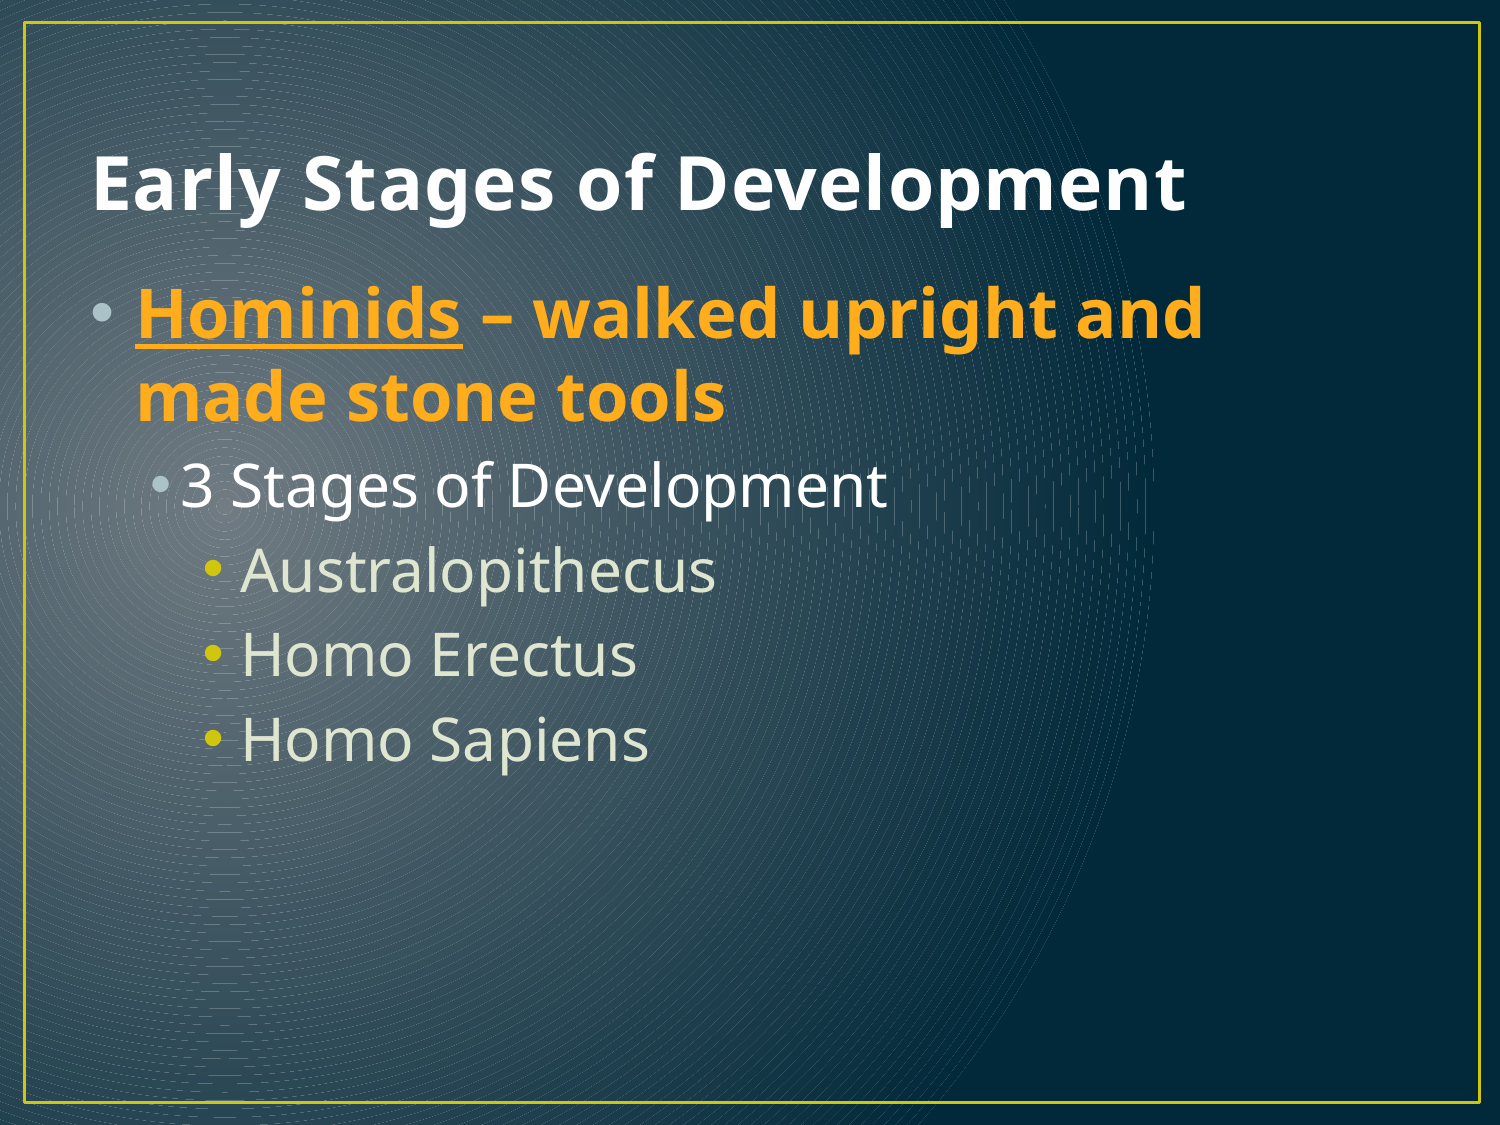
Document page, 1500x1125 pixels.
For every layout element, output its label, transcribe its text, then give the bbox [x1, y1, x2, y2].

title Early Stages of Development [75, 45, 1425, 233]
list Hominids – walked upright and made stone tools 3 Stages of Development Australopithecus Homo Erectus Homo Sapiens [75, 262, 1425, 1005]
